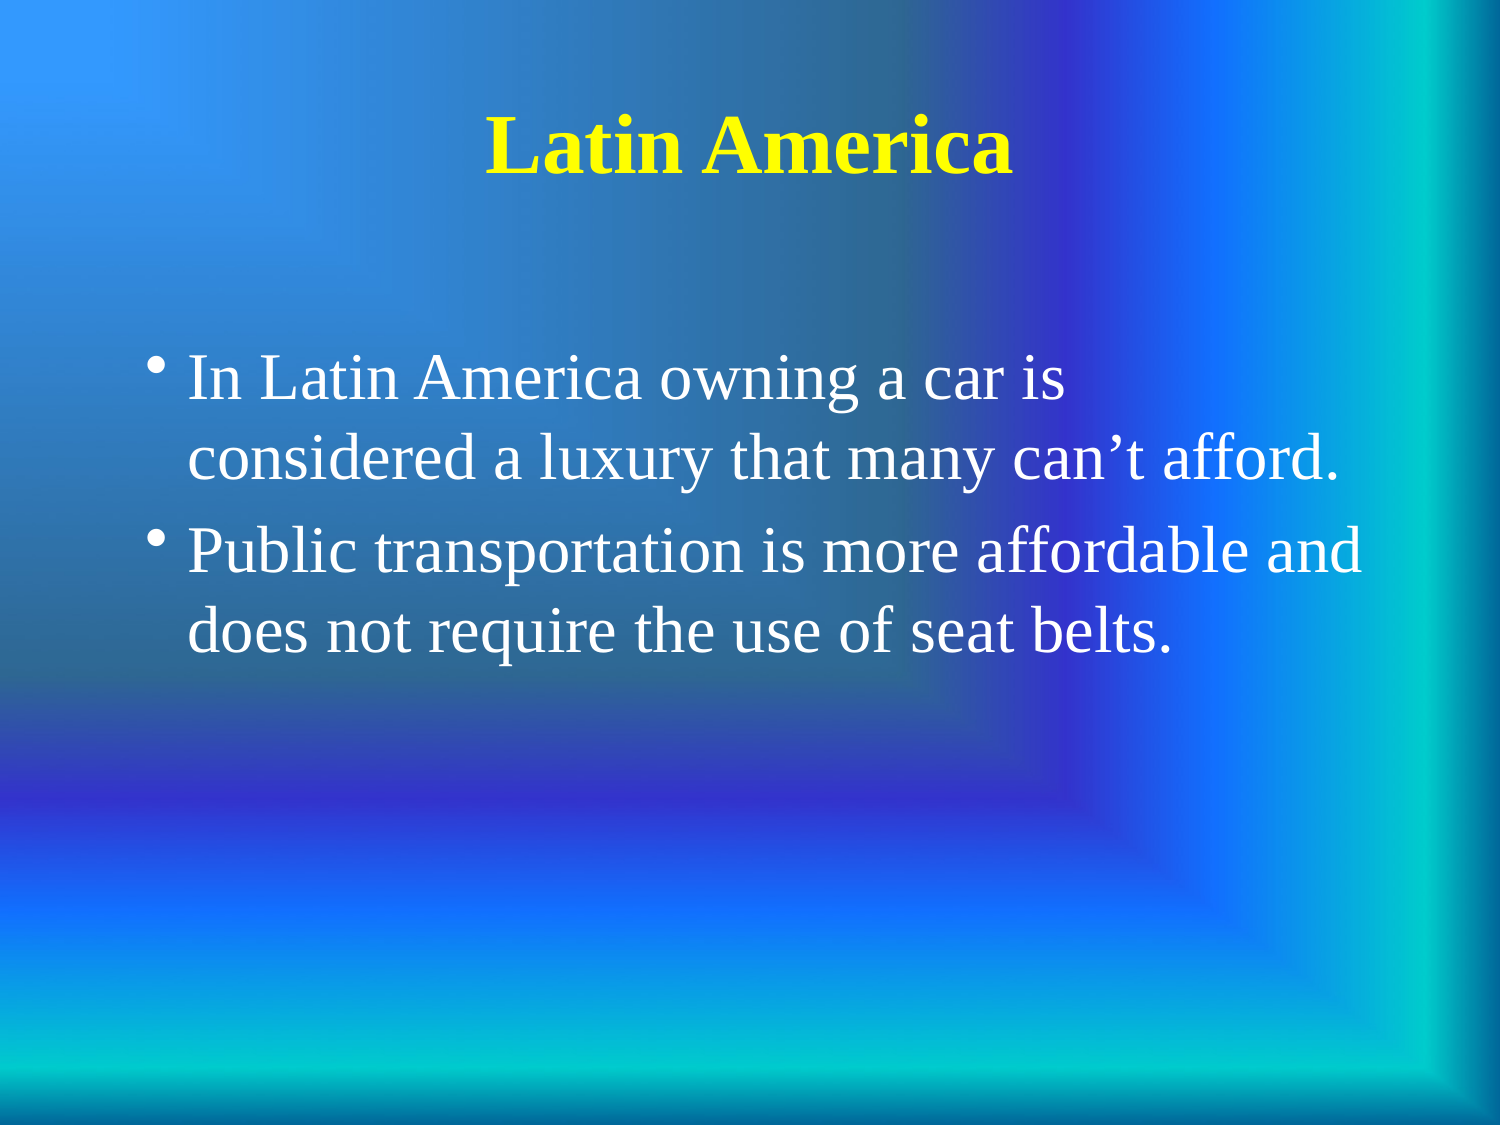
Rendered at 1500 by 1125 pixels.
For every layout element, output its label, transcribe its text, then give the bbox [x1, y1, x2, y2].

title Latin America [75, 45, 1425, 233]
picture [0, 0, 1310, 981]
picture [0, 0, 1472, 1103]
list In Latin America owning a car is considered a luxury that many can’t afford. Public transportation is more affordable and does not require the use of seat belts. [112, 324, 1388, 1000]
